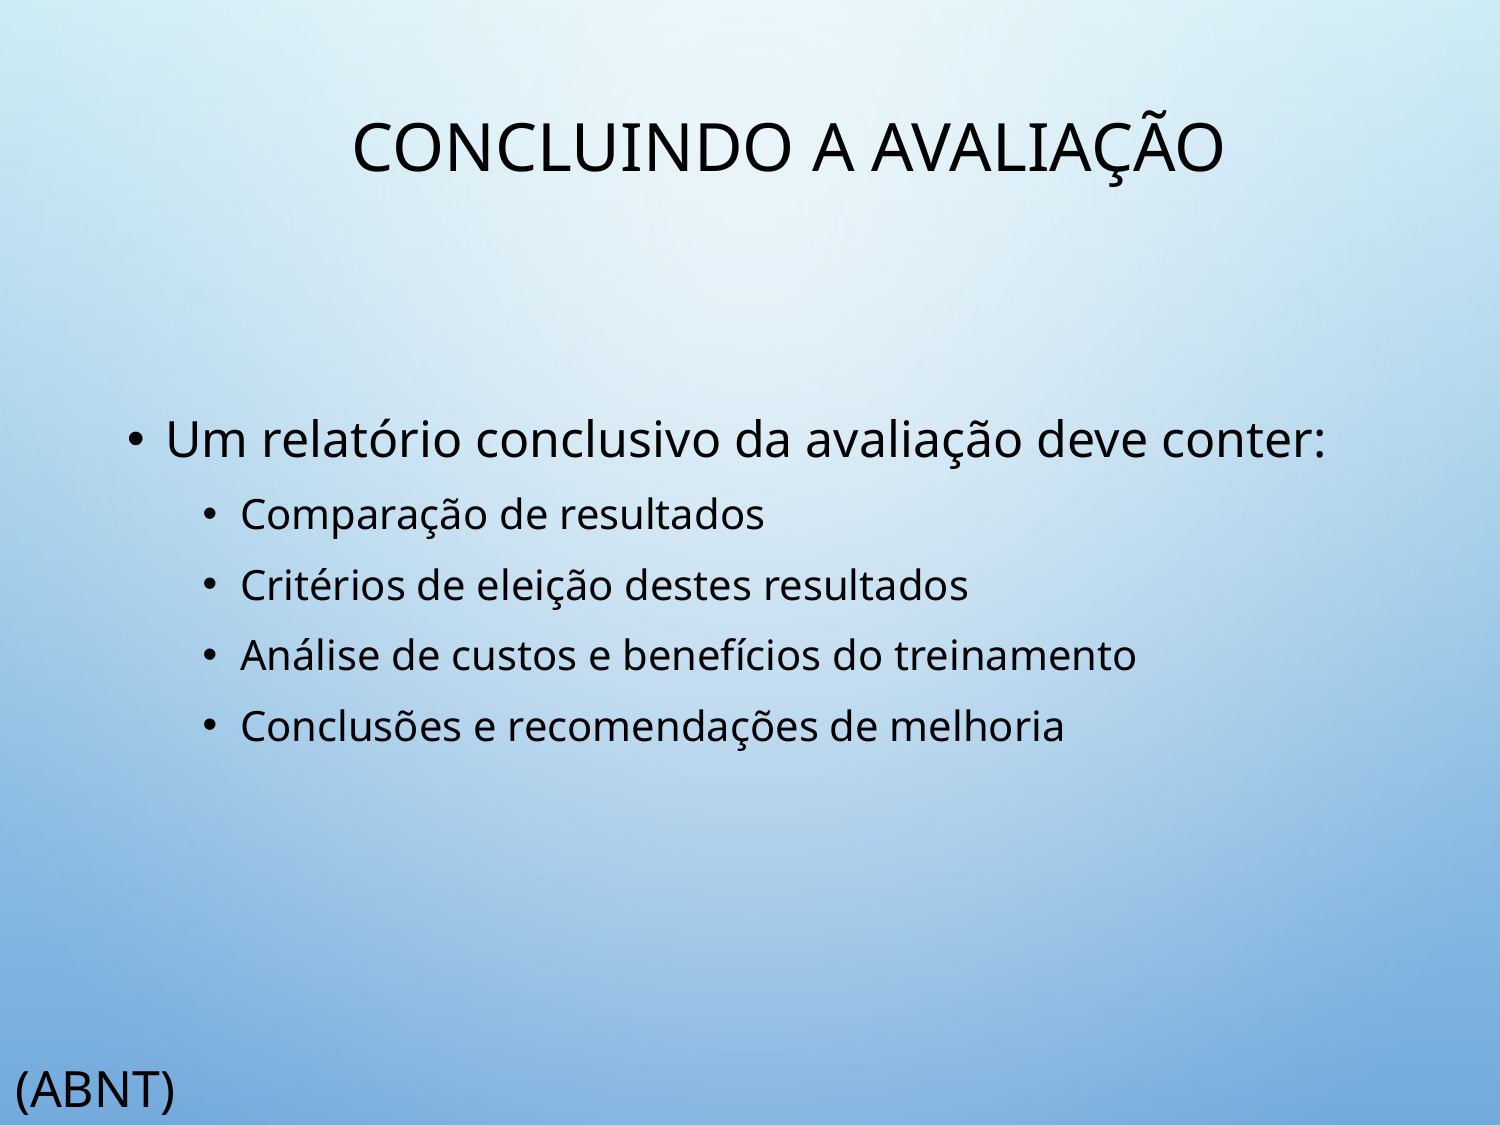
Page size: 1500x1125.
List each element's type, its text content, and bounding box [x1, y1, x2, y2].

title Concluindo a Avaliação [112, 99, 1388, 200]
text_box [0, 0, 1500, 395]
text_box (ABNT) [0, 1049, 191, 1125]
list Um relatório conclusivo da avaliação deve conter: Comparação de resultados Critérios de eleição destes resultados Análise de custos e benefícios do treinamento Conclusões e recomendações de melhoria [112, 388, 1388, 950]
